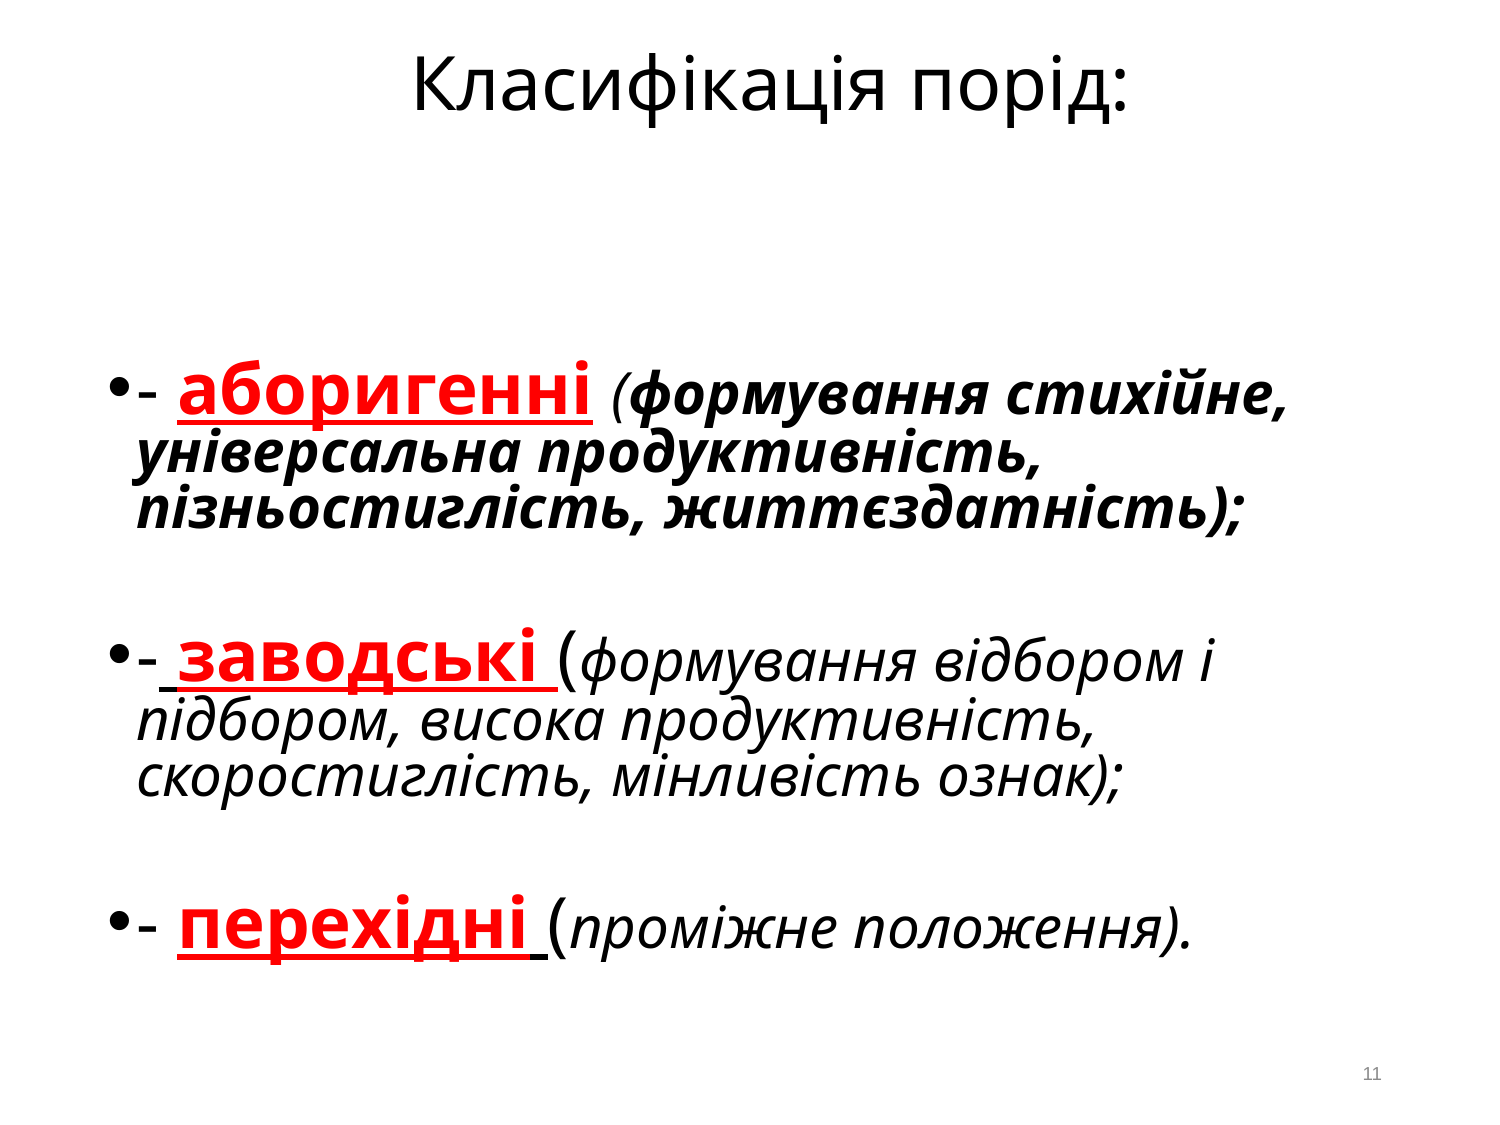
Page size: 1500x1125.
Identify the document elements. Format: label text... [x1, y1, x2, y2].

slide_number 11 [1059, 1042, 1397, 1103]
title Класифікація порід: [41, 0, 1500, 173]
list - аборигенні (формування стихійне, універсальна продуктивність, пізньостиглість, життєздатність); - заводські (формування відбором і підбором, висока продуктивність, скоростиглість, мінливість ознак); - перехідні (проміжне положення). [92, 219, 1449, 1103]
